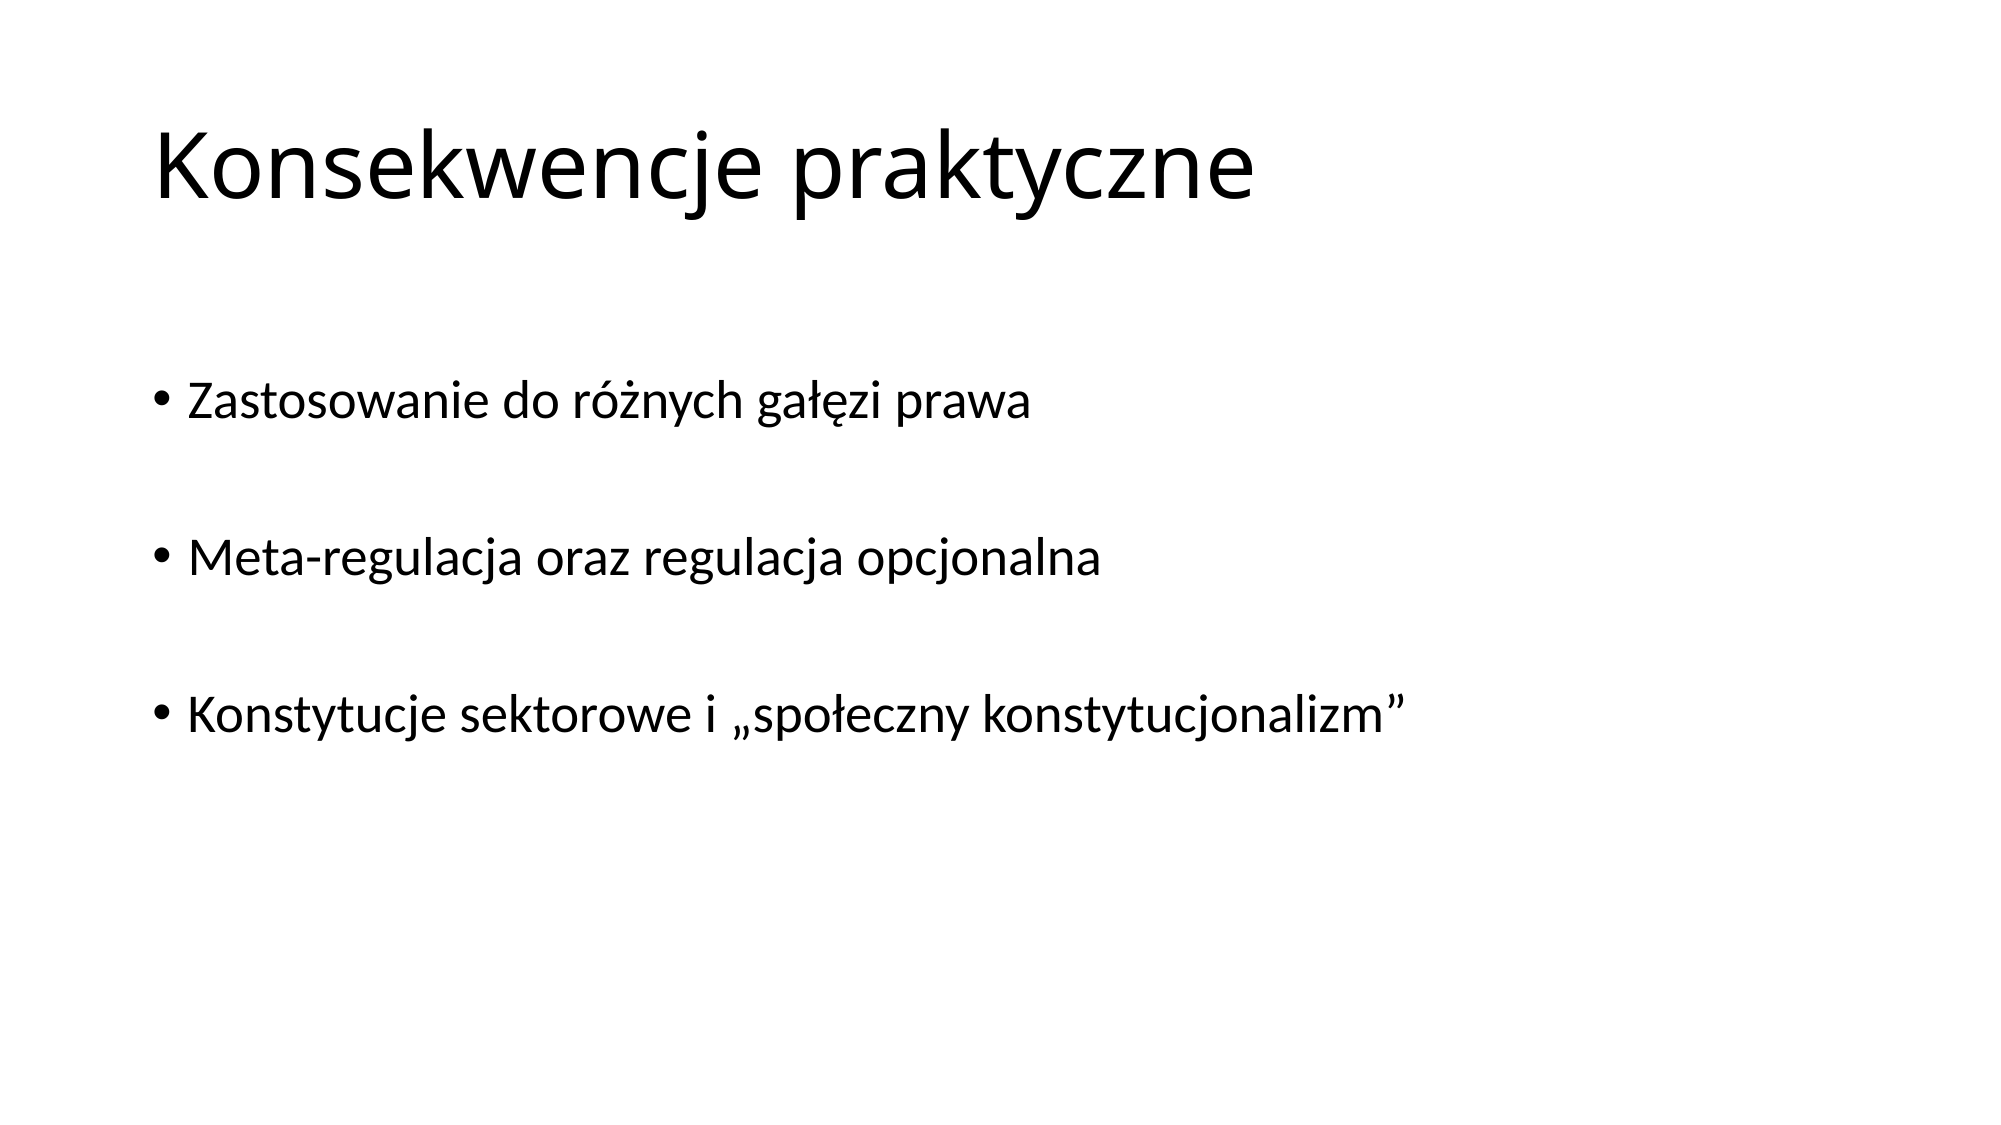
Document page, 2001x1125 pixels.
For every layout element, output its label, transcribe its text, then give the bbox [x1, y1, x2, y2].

title Konsekwencje praktyczne [137, 59, 1863, 278]
list Zastosowanie do różnych gałęzi prawa Meta-regulacja oraz regulacja opcjonalna Konstytucje sektorowe i „społeczny konstytucjonalizm” [137, 363, 1863, 755]
